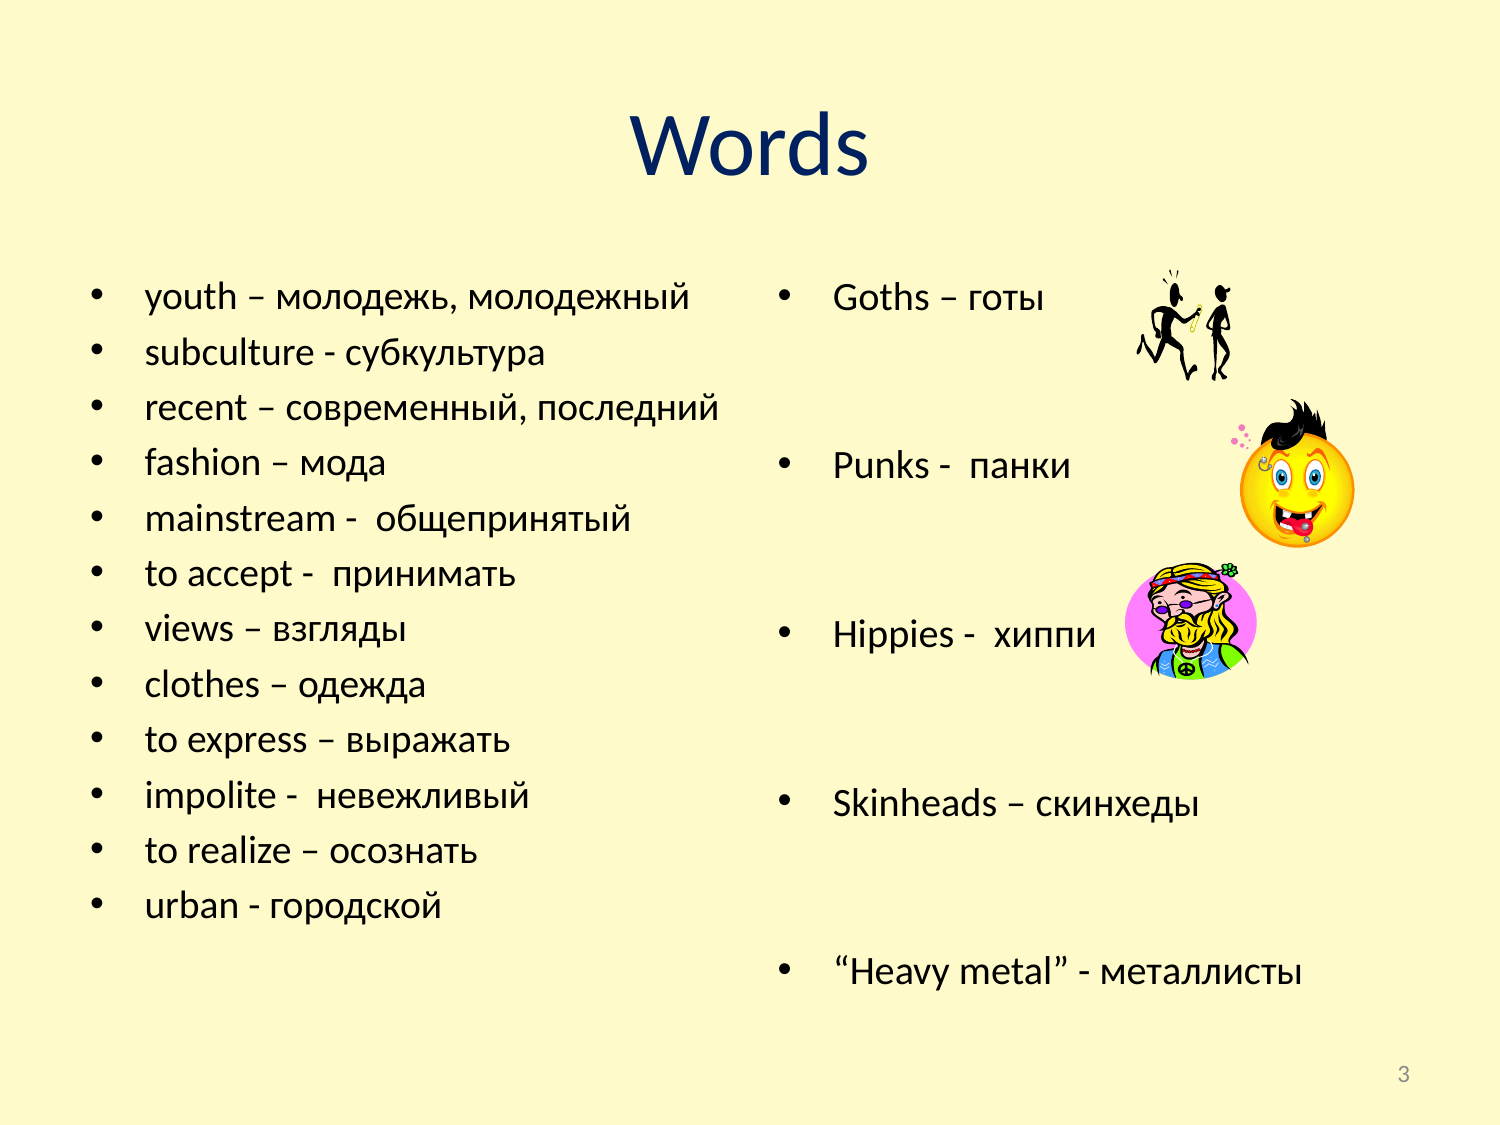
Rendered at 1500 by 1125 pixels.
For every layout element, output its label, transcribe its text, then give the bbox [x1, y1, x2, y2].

picture [1124, 562, 1257, 680]
list youth – молодежь, молодежный subсulture - субкультурa recent – современный, последний fashion – мода mainstream - общепринятый to accept - принимать views – взгляды clothes – одежда to express – выражaть impolite - невежливый to realize – осознать urban - городской [75, 262, 738, 1005]
title Words [75, 45, 1425, 233]
picture [1136, 269, 1231, 382]
list Goths – готы Punks - панки Hippies - хиппи Skinheads – скинхеды “Heavy metal” - металлисты [762, 262, 1425, 1005]
slide_number 3 [1074, 1042, 1425, 1103]
picture [1230, 398, 1356, 549]
